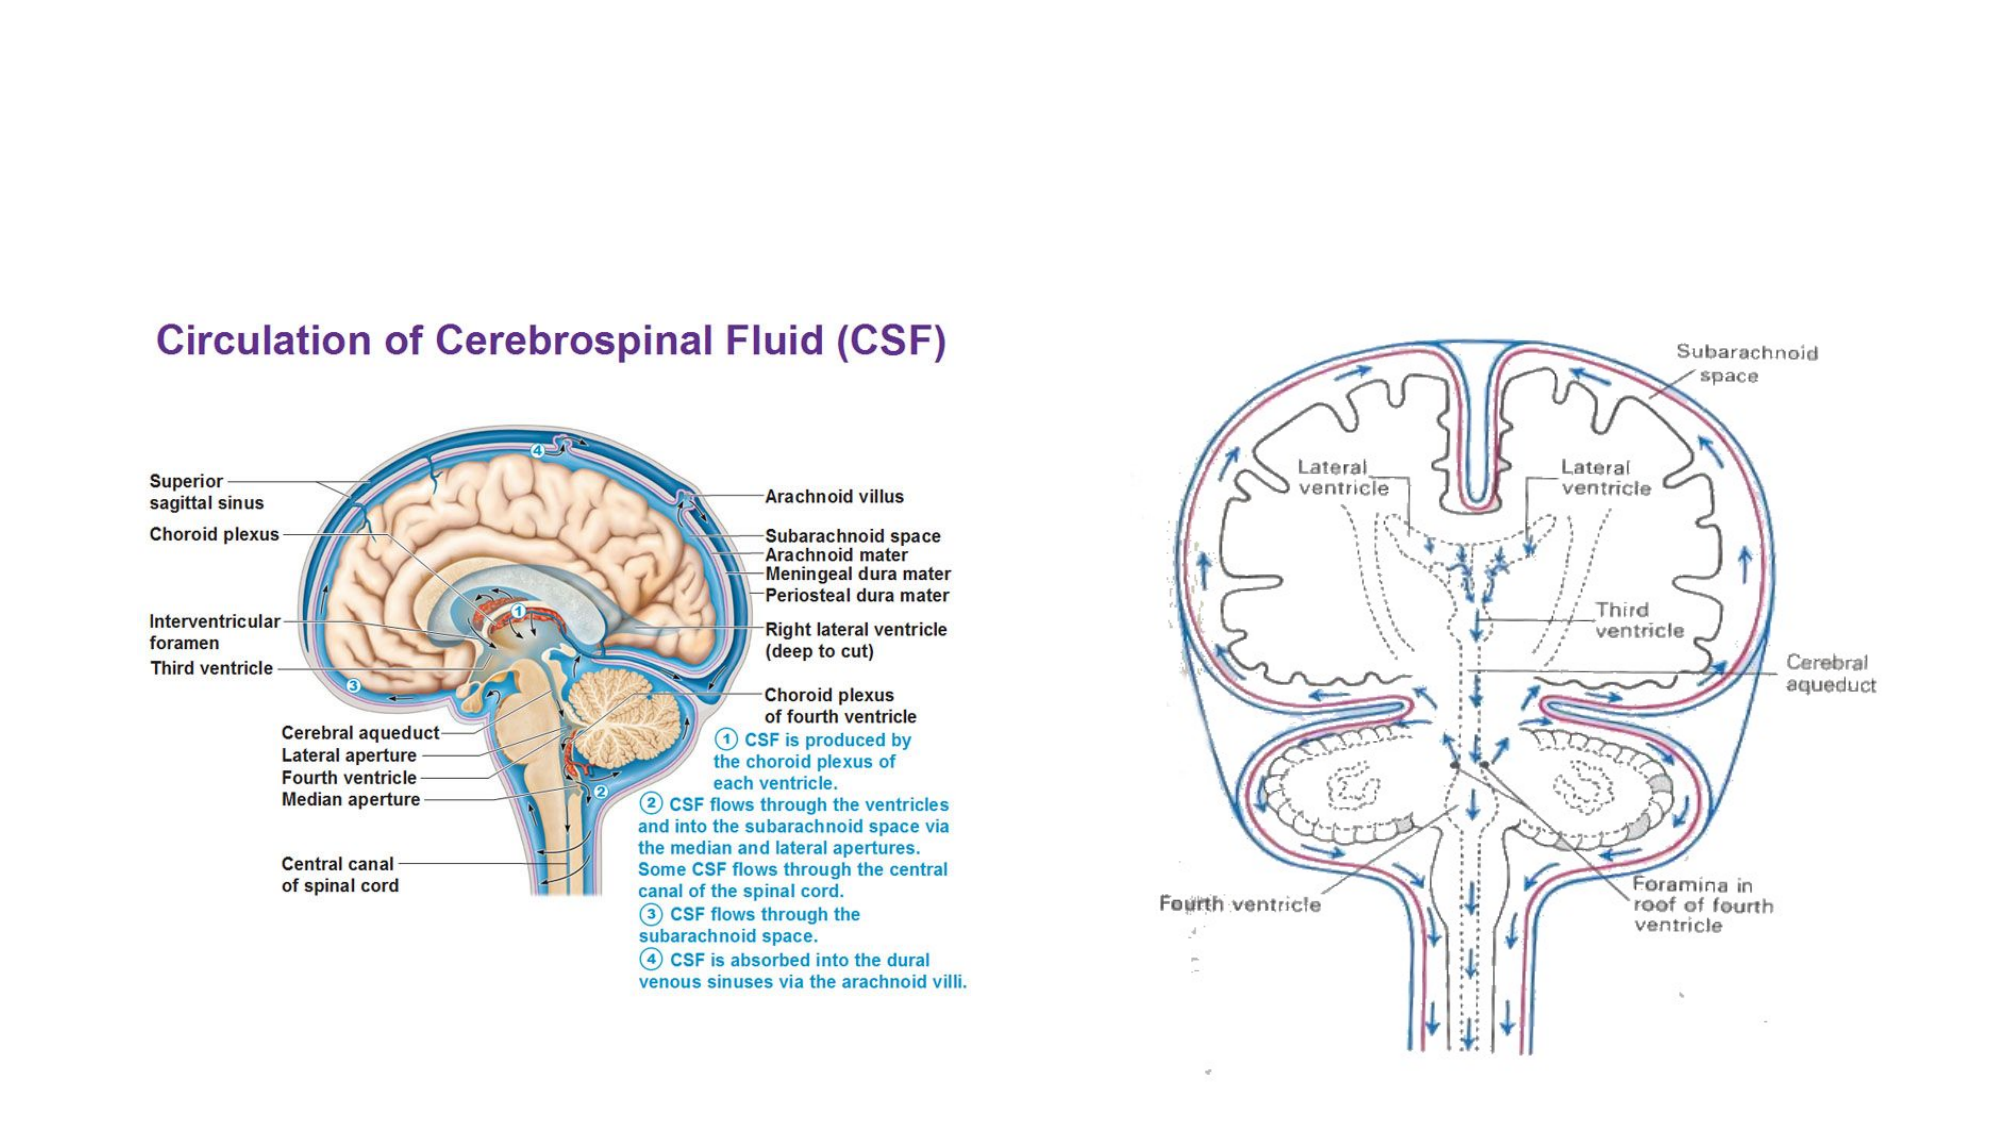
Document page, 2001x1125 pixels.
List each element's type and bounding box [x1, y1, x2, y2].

list [137, 315, 988, 997]
list [1130, 299, 1886, 1086]
